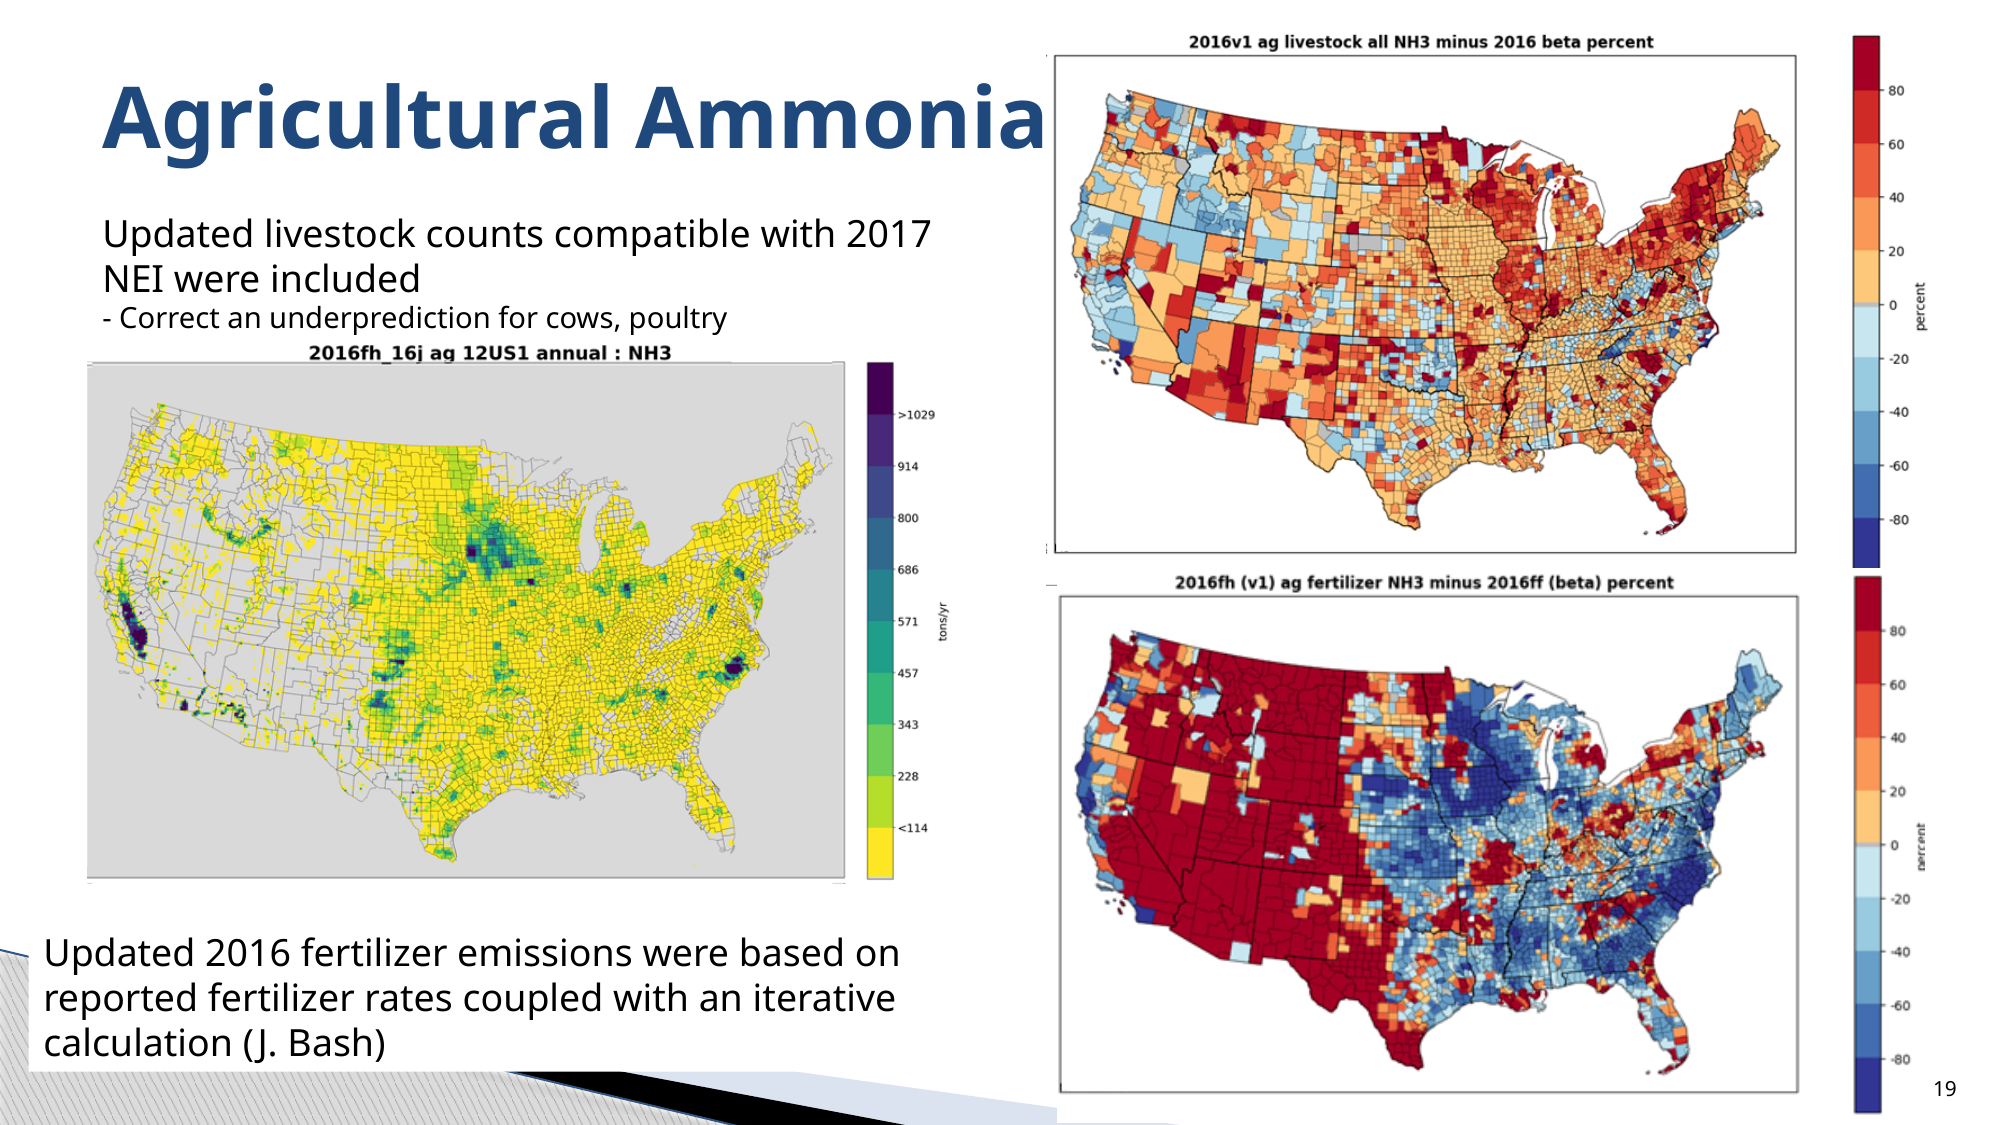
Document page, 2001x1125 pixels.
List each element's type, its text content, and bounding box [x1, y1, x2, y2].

picture [87, 342, 955, 884]
picture [1057, 568, 1926, 1124]
text_box Updated livestock counts compatible with 2017 NEI were included - Correct an underprediction for cows, poultry [87, 202, 970, 342]
title Agricultural Ammonia [87, 21, 1438, 209]
text_box Updated 2016 fertilizer emissions were based on reported fertilizer rates coupled with an iterative calculation (J. Bash) [28, 921, 994, 1072]
slide_number 19 [1931, 1051, 1972, 1112]
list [1046, 25, 1932, 586]
